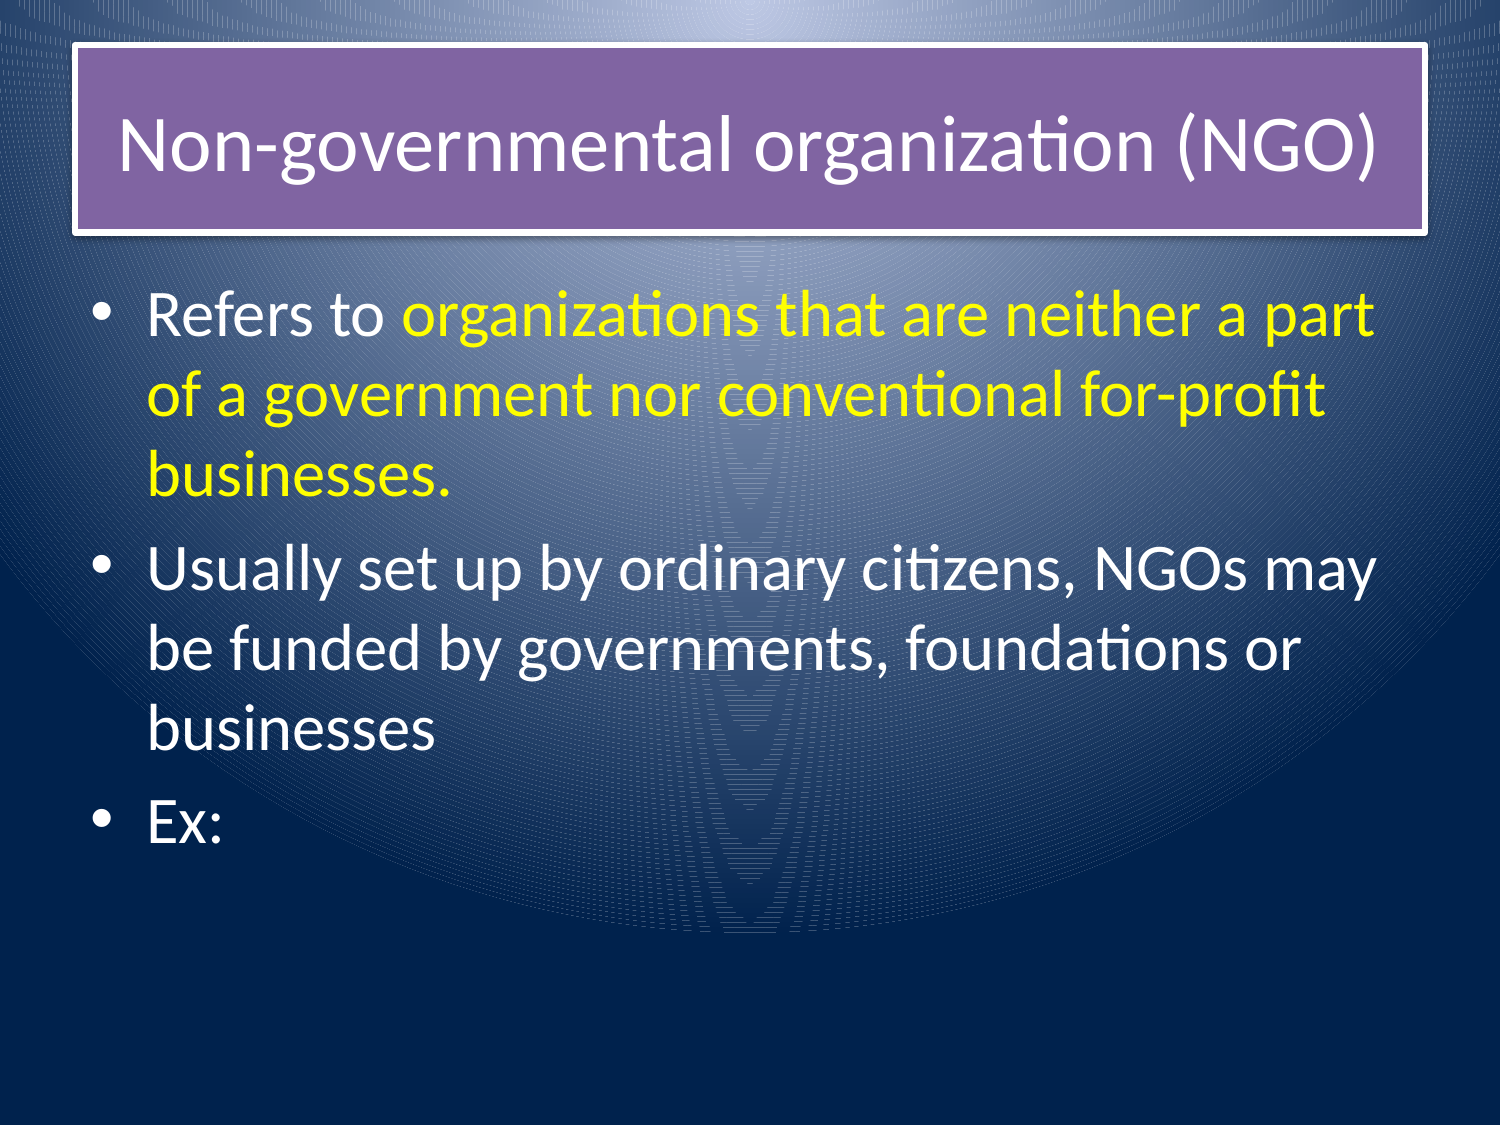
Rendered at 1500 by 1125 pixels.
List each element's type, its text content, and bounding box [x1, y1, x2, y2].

list Refers to organizations that are neither a part of a government nor conventional for-profit businesses. Usually set up by ordinary citizens, NGOs may be funded by governments, foundations or businesses Ex: [75, 262, 1425, 1005]
title Non-governmental organization (NGO) [72, 42, 1428, 236]
